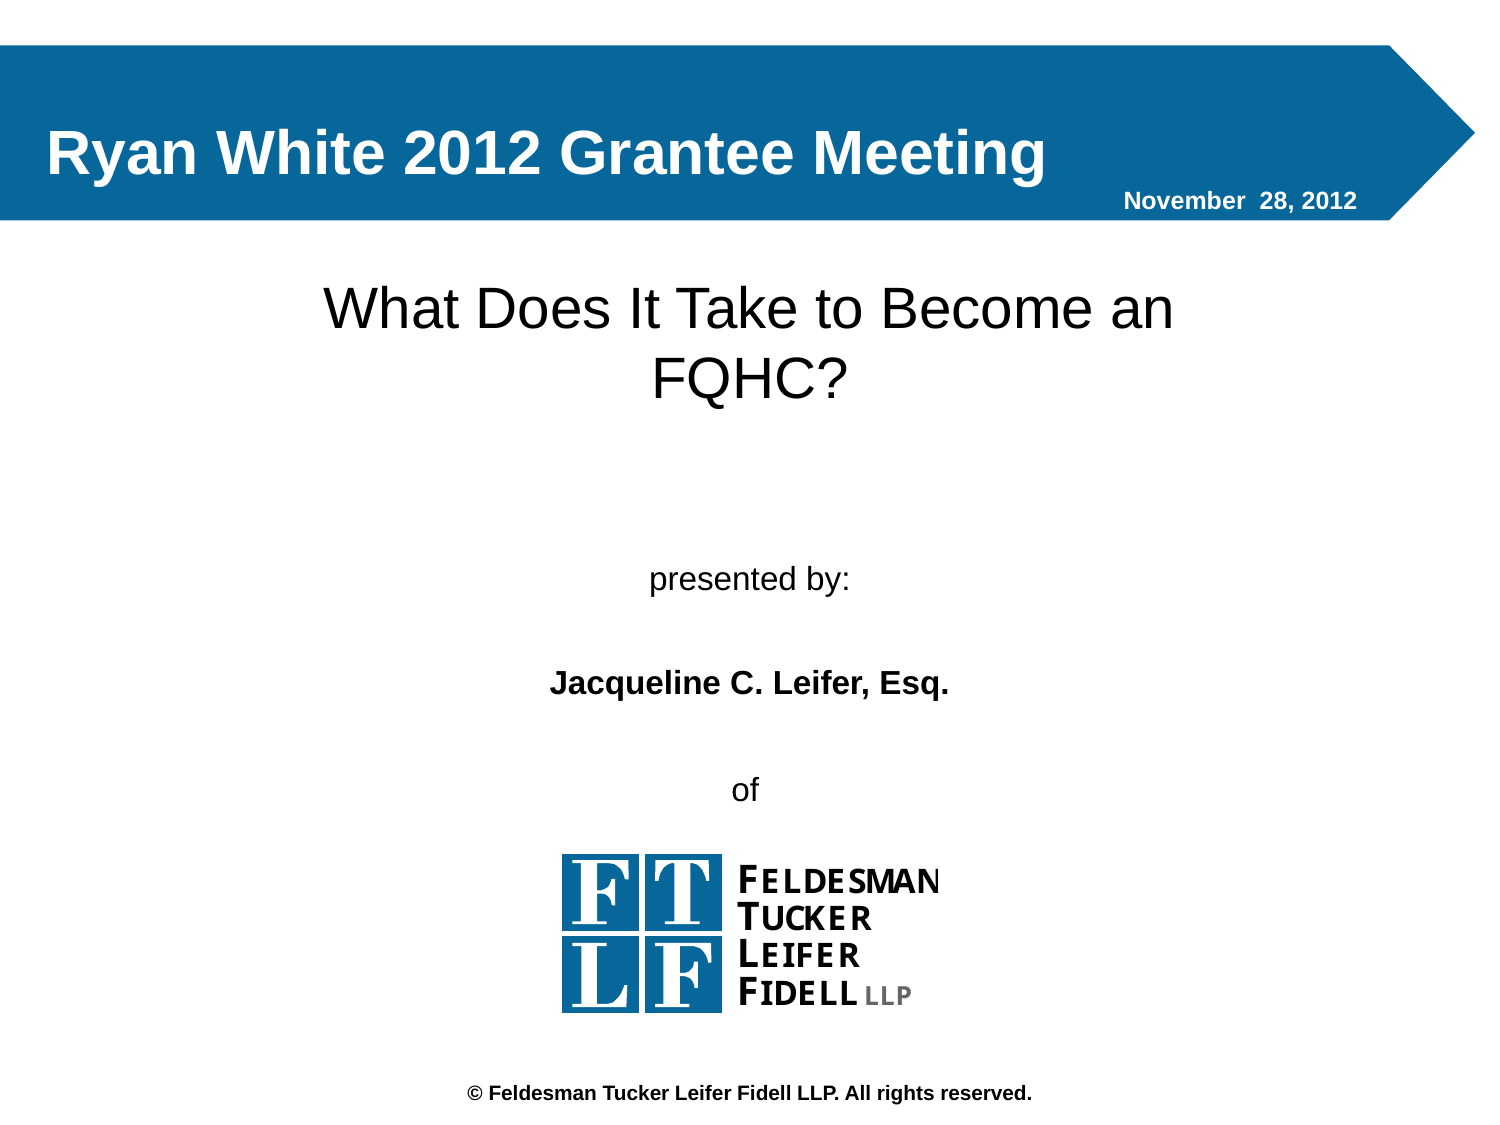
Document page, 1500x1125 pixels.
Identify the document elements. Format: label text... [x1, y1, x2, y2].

text_box November 28, 2012 [956, 176, 1394, 222]
title Ryan White 2012 Grantee Meeting [31, 87, 1394, 213]
text_box Jacqueline C. Leifer, Esq. [412, 654, 1088, 709]
subtitle What Does It Take to Become an FQHC? [281, 262, 1219, 475]
